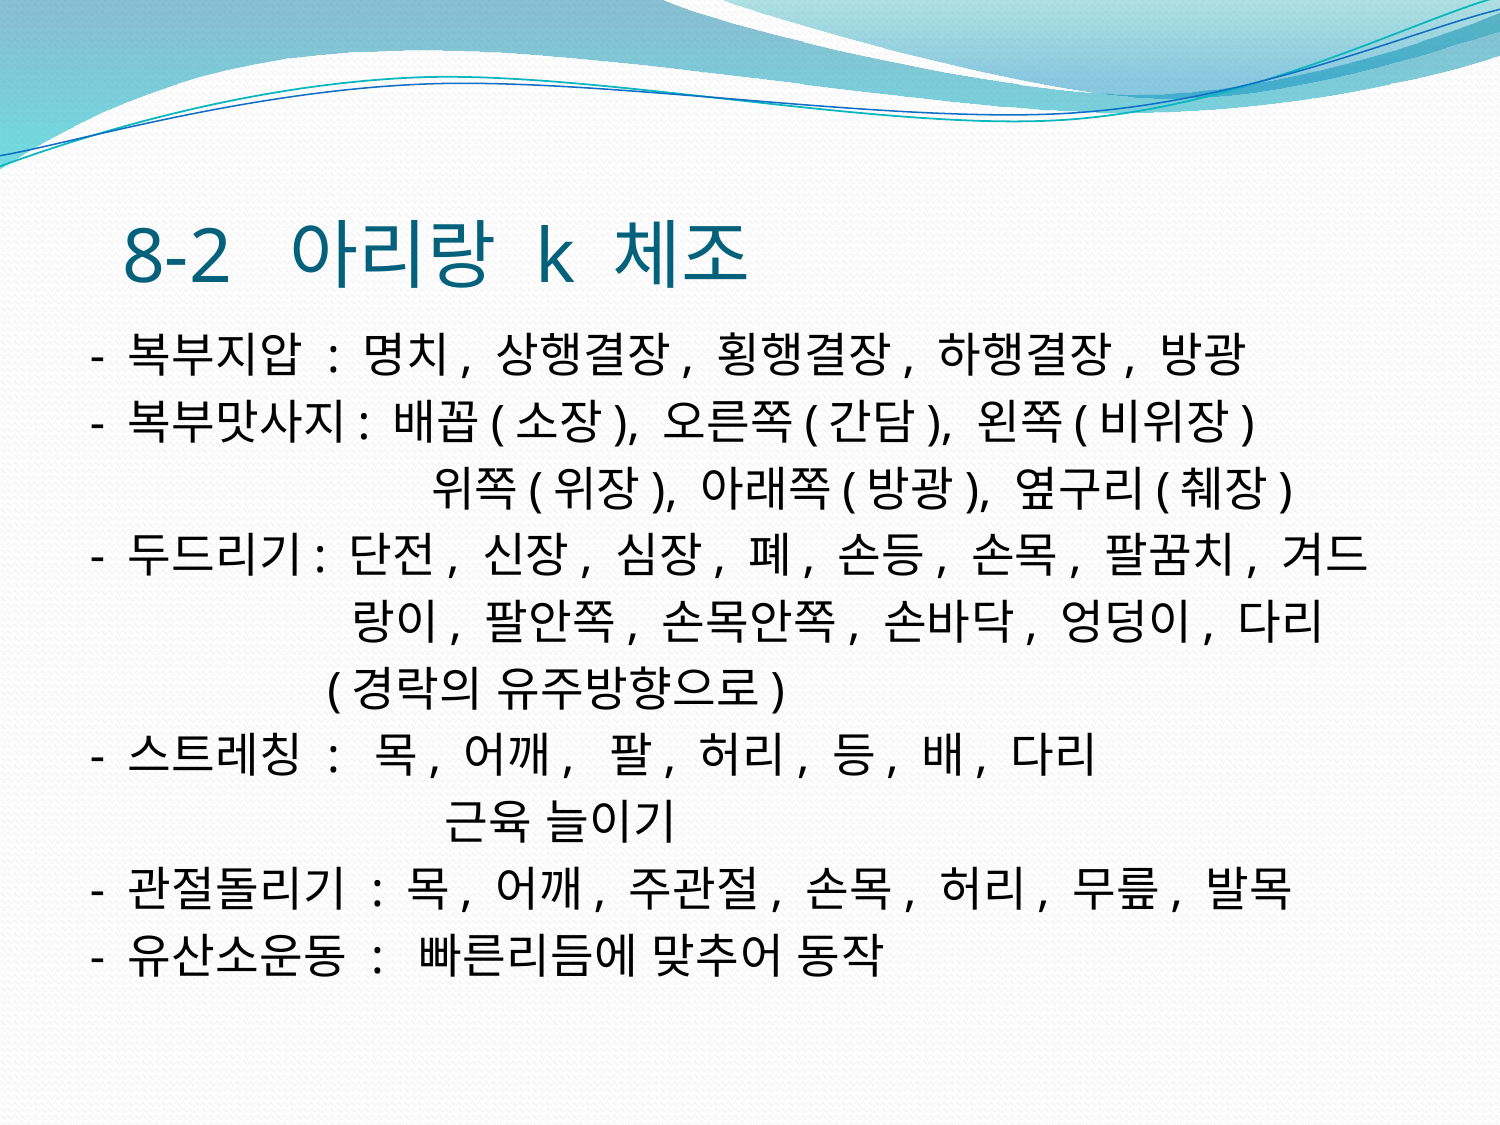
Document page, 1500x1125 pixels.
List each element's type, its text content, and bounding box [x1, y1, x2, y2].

title 8-2 아리랑 k 체조 [75, 115, 1425, 303]
list - 복부지압 : 명치, 상행결장, 횡행결장, 하행결장, 방광 - 복부맛사지: 배꼽(소장), 오른쪽(간담), 왼쪽(비위장) 위쪽(위장), 아래쪽(방광), 옆구리(췌장) - 두드리기: 단전, 신장, 심장, 폐, 손등, 손목, 팔꿈치, 겨드 랑이, 팔안쪽, 손목안쪽, 손바닥, 엉덩이, 다리 (경락의 유주방향으로) - 스트레칭 : 목, 어깨, 팔, 허리, 등, 배, 다리 근육 늘이기 - 관절돌리기 : 목, 어깨, 주관절, 손목, 허리, 무릎, 발목 - 유산소운동 : 빠른리듬에 맞추어 동작 [75, 317, 1454, 1038]
